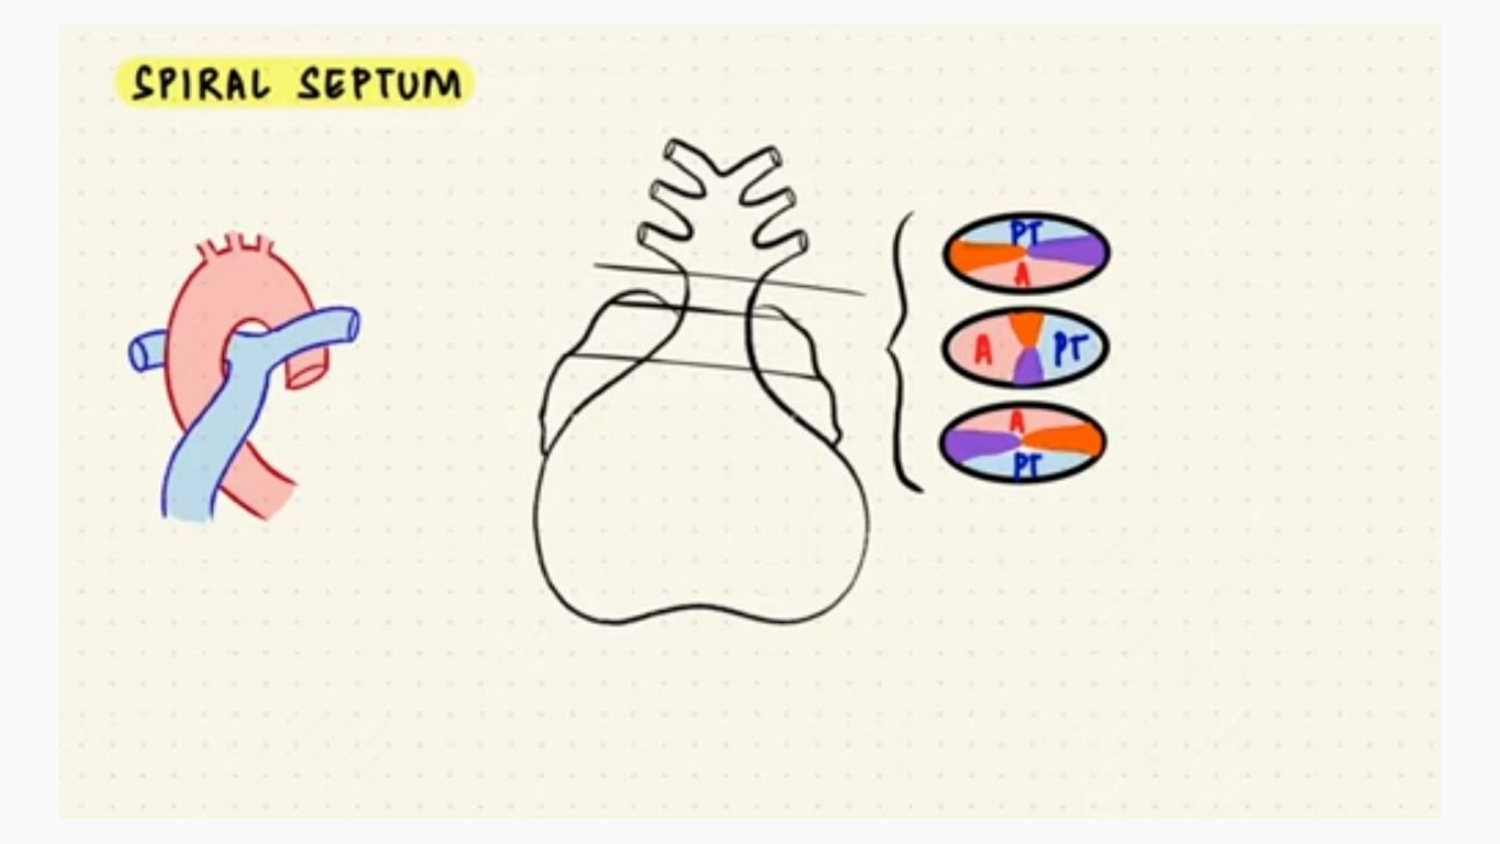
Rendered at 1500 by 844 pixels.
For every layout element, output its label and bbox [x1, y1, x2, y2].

picture [59, 24, 1441, 819]
